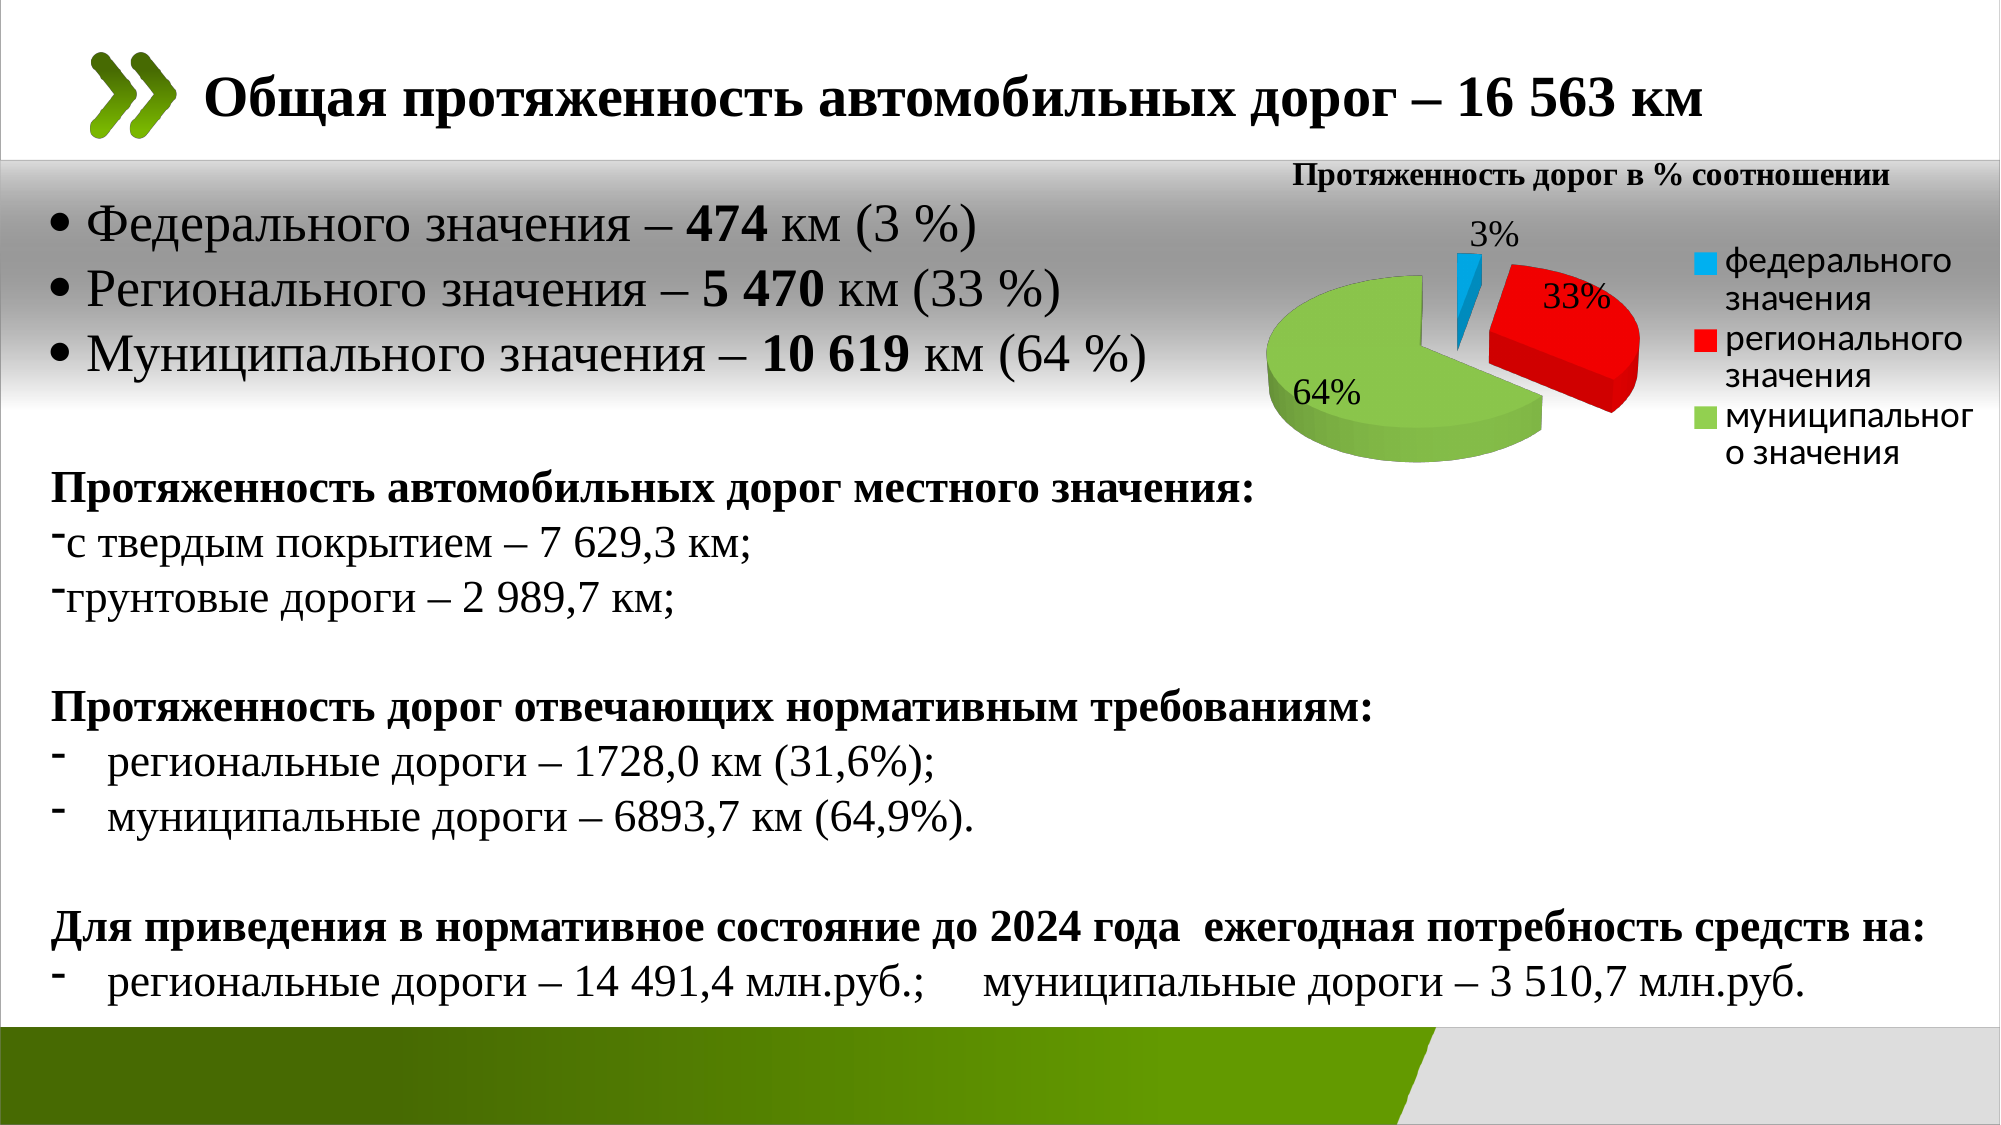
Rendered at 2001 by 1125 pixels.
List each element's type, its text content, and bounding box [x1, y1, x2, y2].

text_box  Федерального значения – 474 км (3 %)  Регионального значения – 5 470 км (33 %)  Муниципального значения – 10 619 км (64 %) [50, 187, 1180, 383]
picture [0, 0, 2000, 1125]
text_box Протяженность автомобильных дорог местного значения: с твердым покрытием – 7 629,3 км; грунтовые дороги – 2 989,7 км; Протяженность дорог отвечающих нормативным требованиям: региональные дороги – 1728,0 км (31,6%); муниципальные дороги – 6893,7 км (64,9%). Для приведения в нормативное состояние до 2024 года ежегодная потребность средств на: региональные дороги – 14 491,4 млн.руб.; муниципальные дороги – 3 510,7 млн.руб. [50, 456, 1957, 1057]
chart [1185, 128, 1999, 587]
title Общая протяженность автомобильных дорог – 16 563 км [203, 58, 1926, 130]
